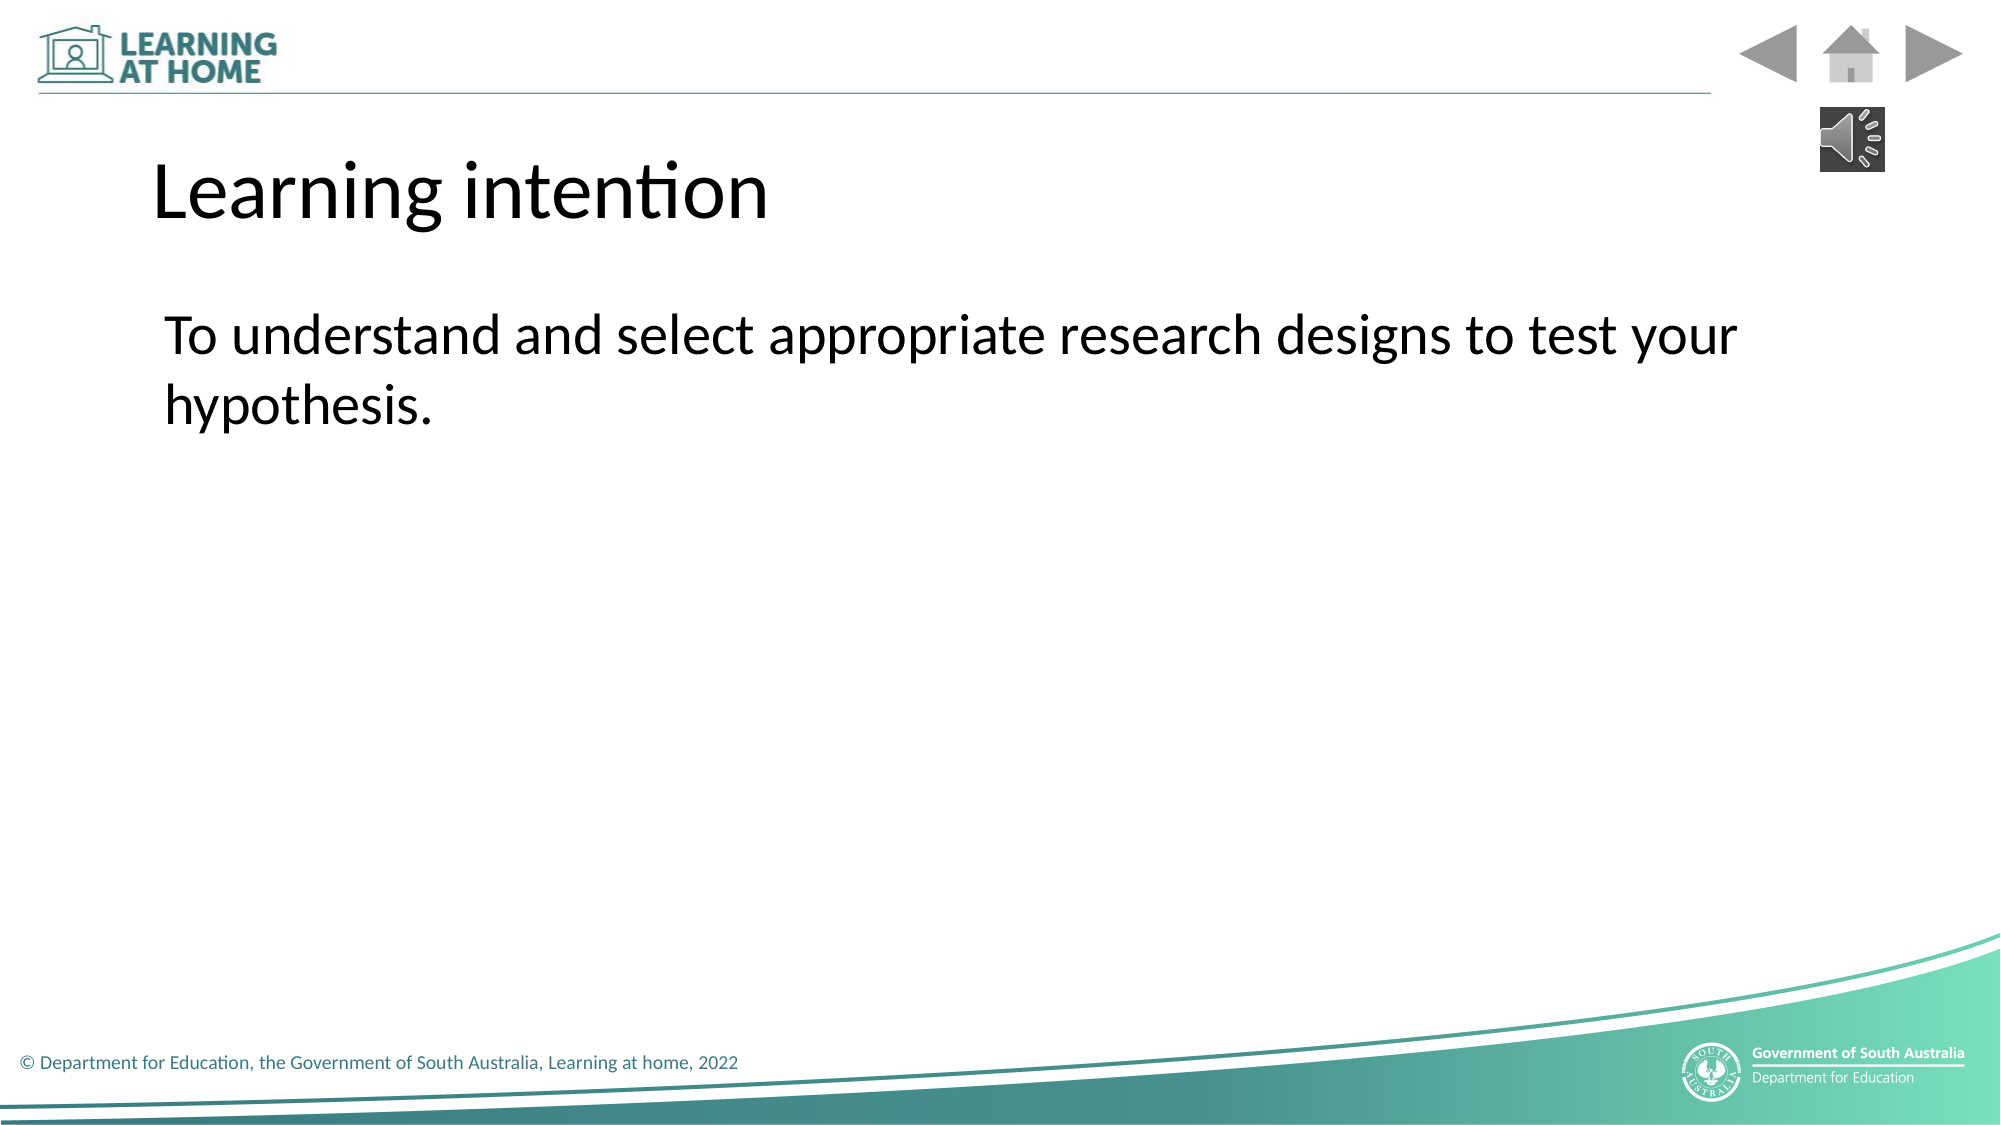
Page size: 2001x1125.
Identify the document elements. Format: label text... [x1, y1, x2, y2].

title Learning intention [137, 138, 1863, 247]
picture [0, 0, 2001, 1125]
list To understand and select appropriate research designs to test your hypothesis. [149, 288, 1875, 969]
